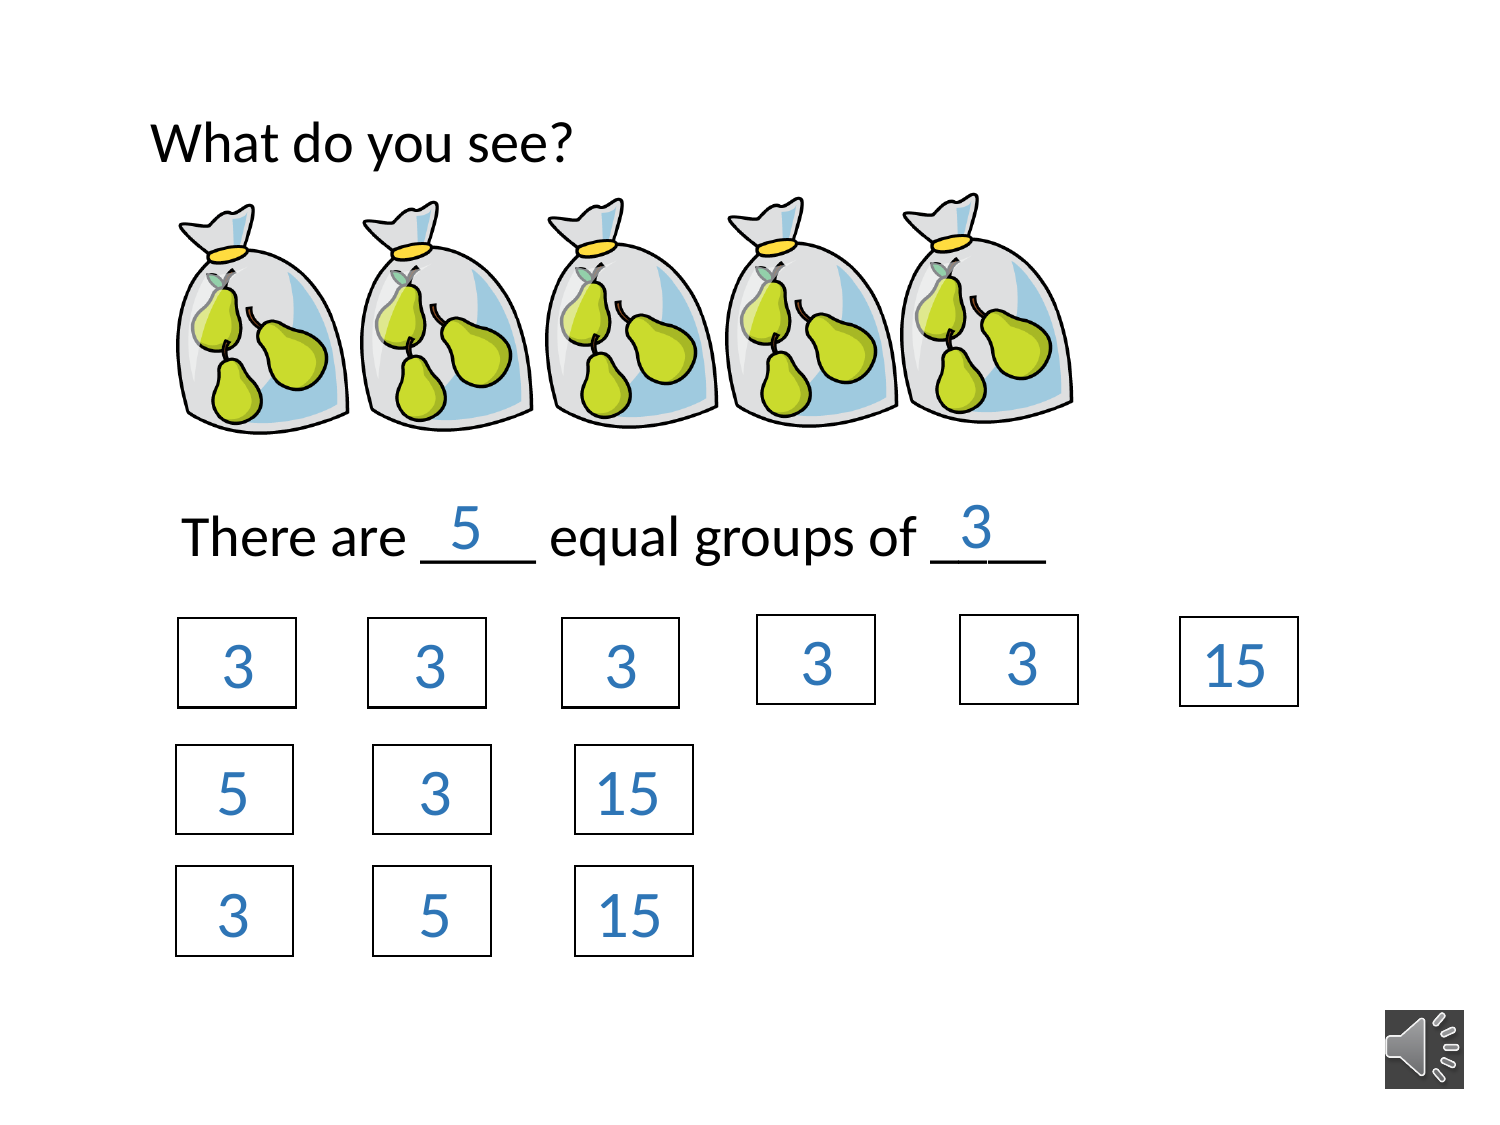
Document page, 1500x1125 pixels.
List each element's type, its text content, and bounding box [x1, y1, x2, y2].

text_box 15 [578, 741, 680, 837]
text_box What do you see? [135, 96, 1301, 182]
text_box [574, 744, 578, 835]
text_box 3 [202, 863, 303, 958]
picture [160, 188, 1085, 443]
picture [1384, 1009, 1465, 1090]
text_box [959, 614, 990, 705]
text_box [175, 744, 202, 835]
text_box 15 [580, 863, 682, 958]
text_box [561, 617, 590, 709]
text_box [1287, 616, 1299, 707]
text_box There are ____ equal groups of ____ [166, 491, 1062, 576]
text_box 3 [398, 614, 500, 710]
text_box 3 [944, 474, 1045, 570]
text_box [177, 617, 206, 709]
text_box [756, 614, 785, 705]
text_box [367, 617, 398, 709]
text_box [372, 744, 404, 835]
text_box [372, 865, 404, 957]
text_box [175, 865, 202, 957]
text_box [680, 744, 694, 835]
text_box 3 [785, 611, 887, 707]
text_box [1179, 616, 1186, 707]
text_box 15 [1186, 613, 1287, 709]
text_box [574, 865, 580, 957]
text_box 3 [404, 741, 505, 837]
text_box 3 [590, 614, 691, 710]
text_box 5 [202, 741, 303, 837]
text_box 3 [206, 614, 308, 710]
text_box [682, 865, 694, 957]
text_box 5 [404, 863, 505, 958]
text_box 3 [990, 611, 1091, 707]
text_box 5 [434, 475, 536, 571]
